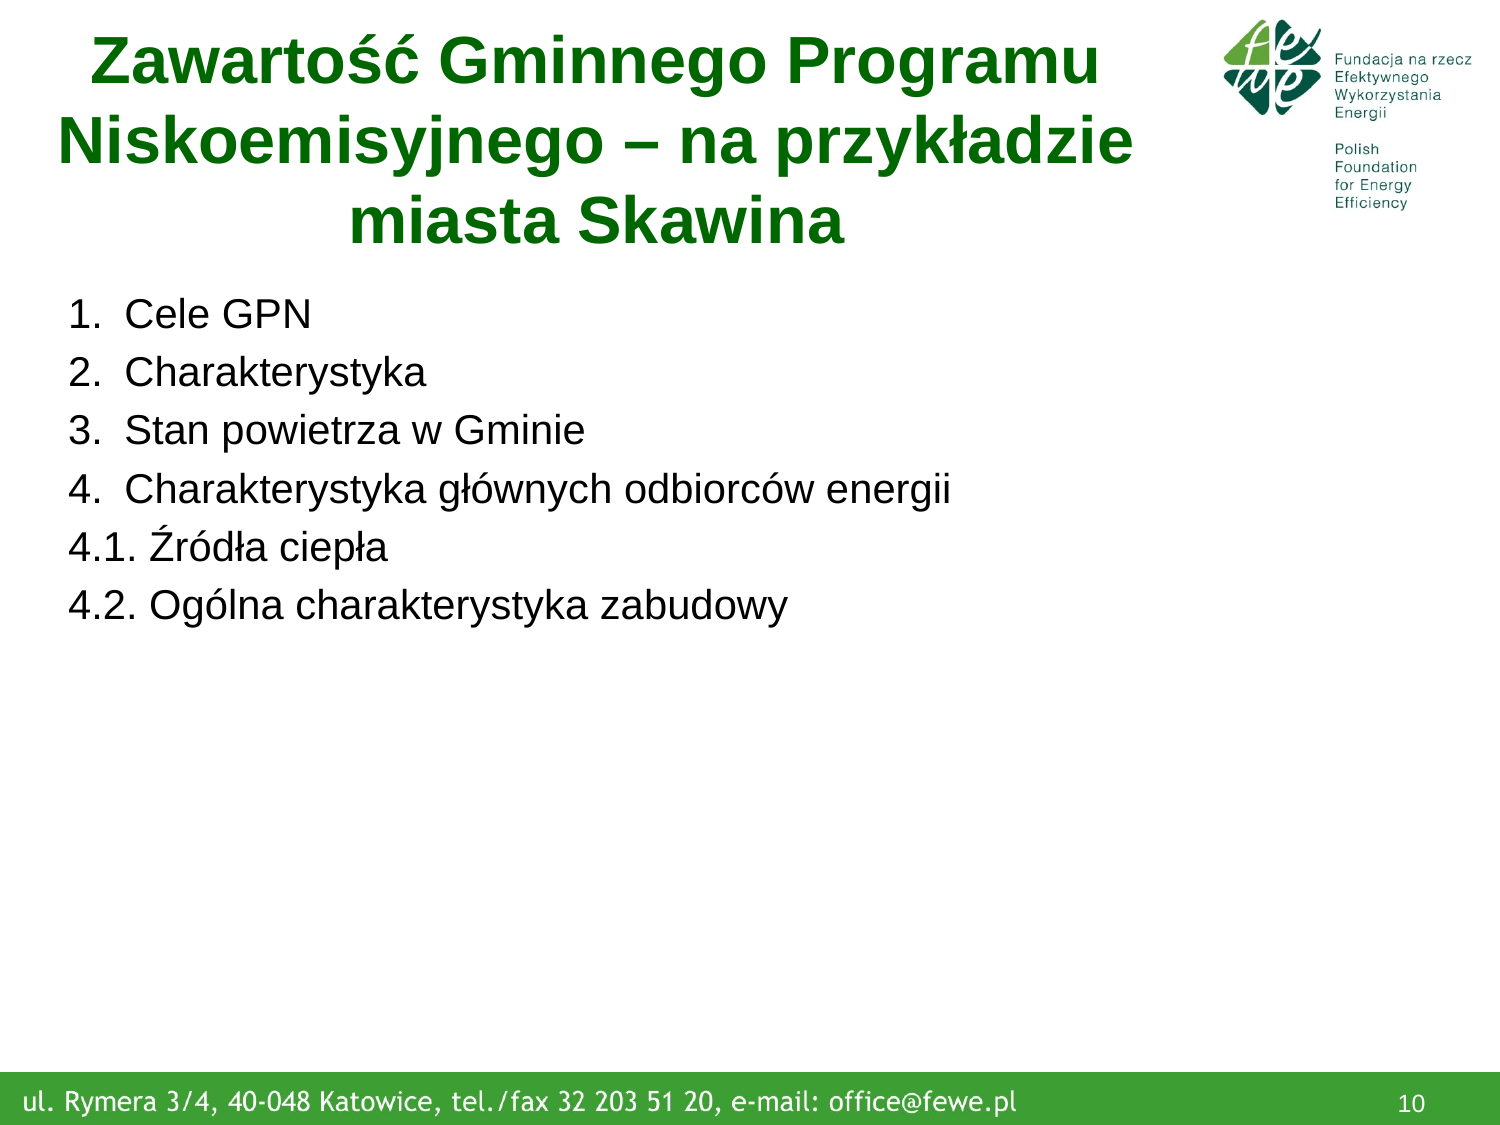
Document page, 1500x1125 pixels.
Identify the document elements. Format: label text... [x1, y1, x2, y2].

title Zawartość Gminnego Programu Niskoemisyjnego – na przykładzie miasta Skawina [0, 19, 1211, 256]
list Cele GPN Charakterystyka Stan powietrza w Gminie Charakterystyka głównych odbiorców energii 4.1. Źródła ciepła 4.2. Ogólna charakterystyka zabudowy [53, 278, 1404, 953]
picture [1222, 19, 1472, 211]
picture [0, 1072, 1500, 1125]
